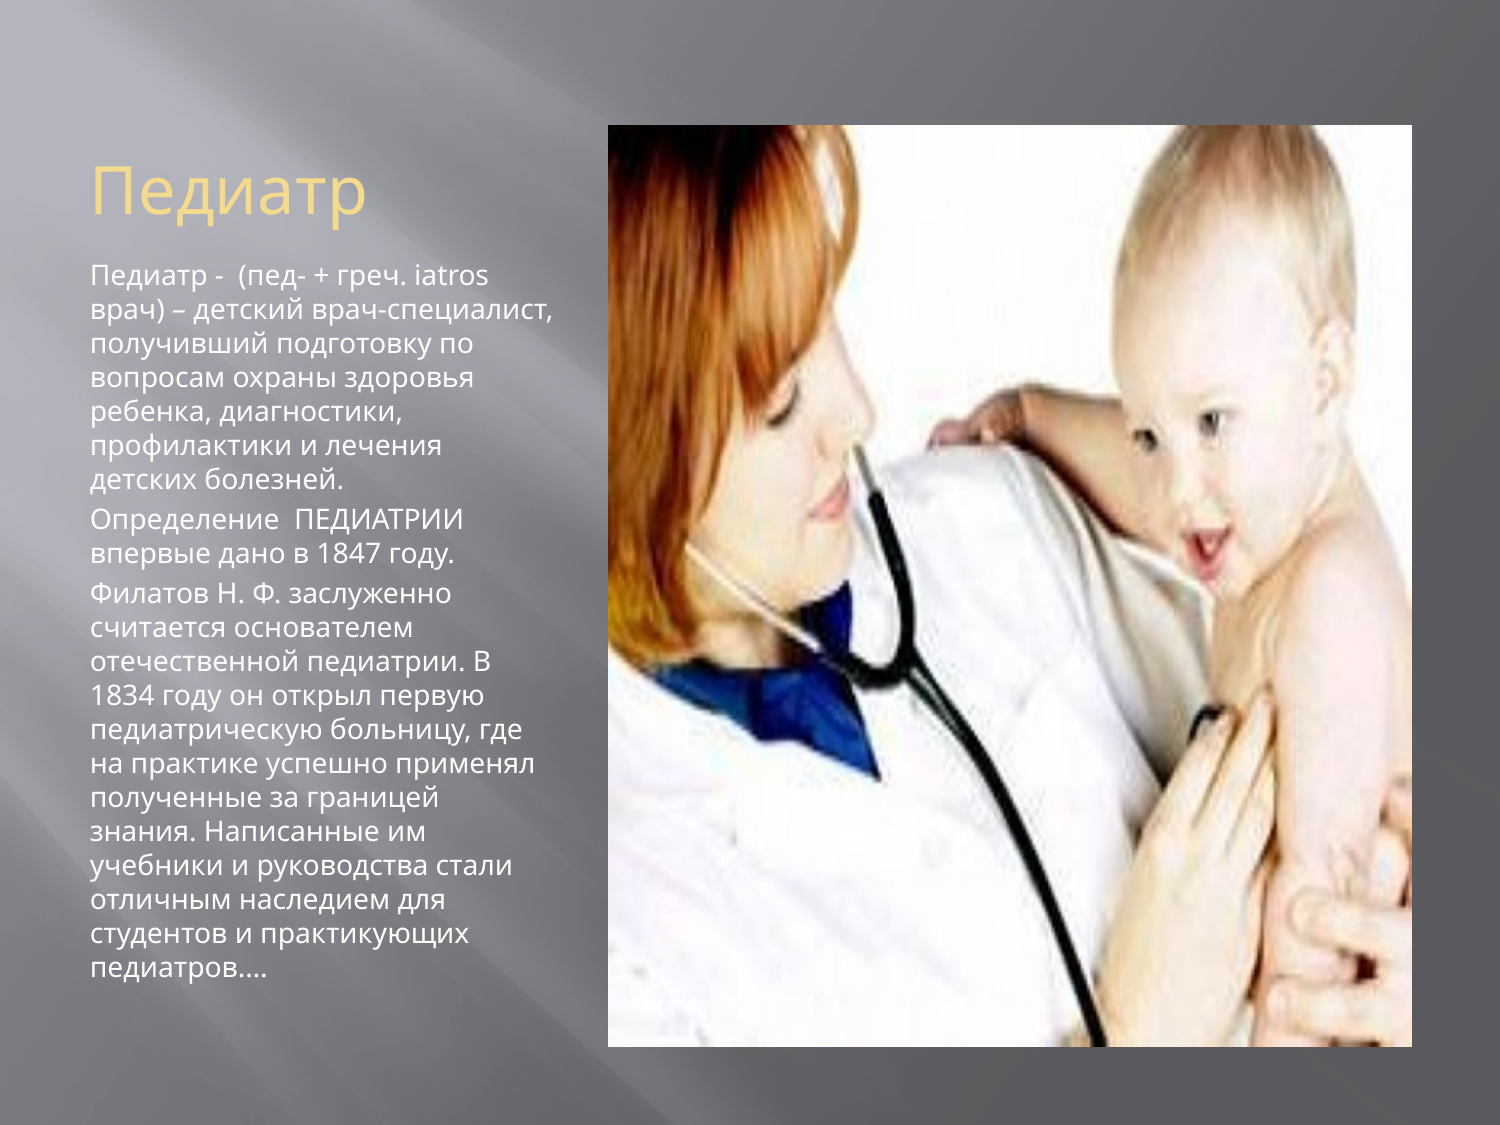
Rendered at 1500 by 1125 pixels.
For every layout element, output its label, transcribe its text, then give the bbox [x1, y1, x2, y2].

title Педиатр [75, 44, 569, 236]
list Педиатр - (пед- + греч. iatros врач) – детский врач-специалист, получивший подготовку по вопросам охраны здоровья ребенка, диагностики, профилактики и лечения детских болезней. Определение ПЕДИАТРИИ впервые дано в 1847 году. Филатов Н. Ф. заслуженно считается основателем отечественной педиатрии. В 1834 году он открыл первую педиатрическую больницу, где на практике успешно применял полученные за границей знания. Написанные им учебники и руководства стали отличным наследием для студентов и практикующих педиатров.… [75, 249, 569, 1005]
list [607, 125, 1412, 1047]
